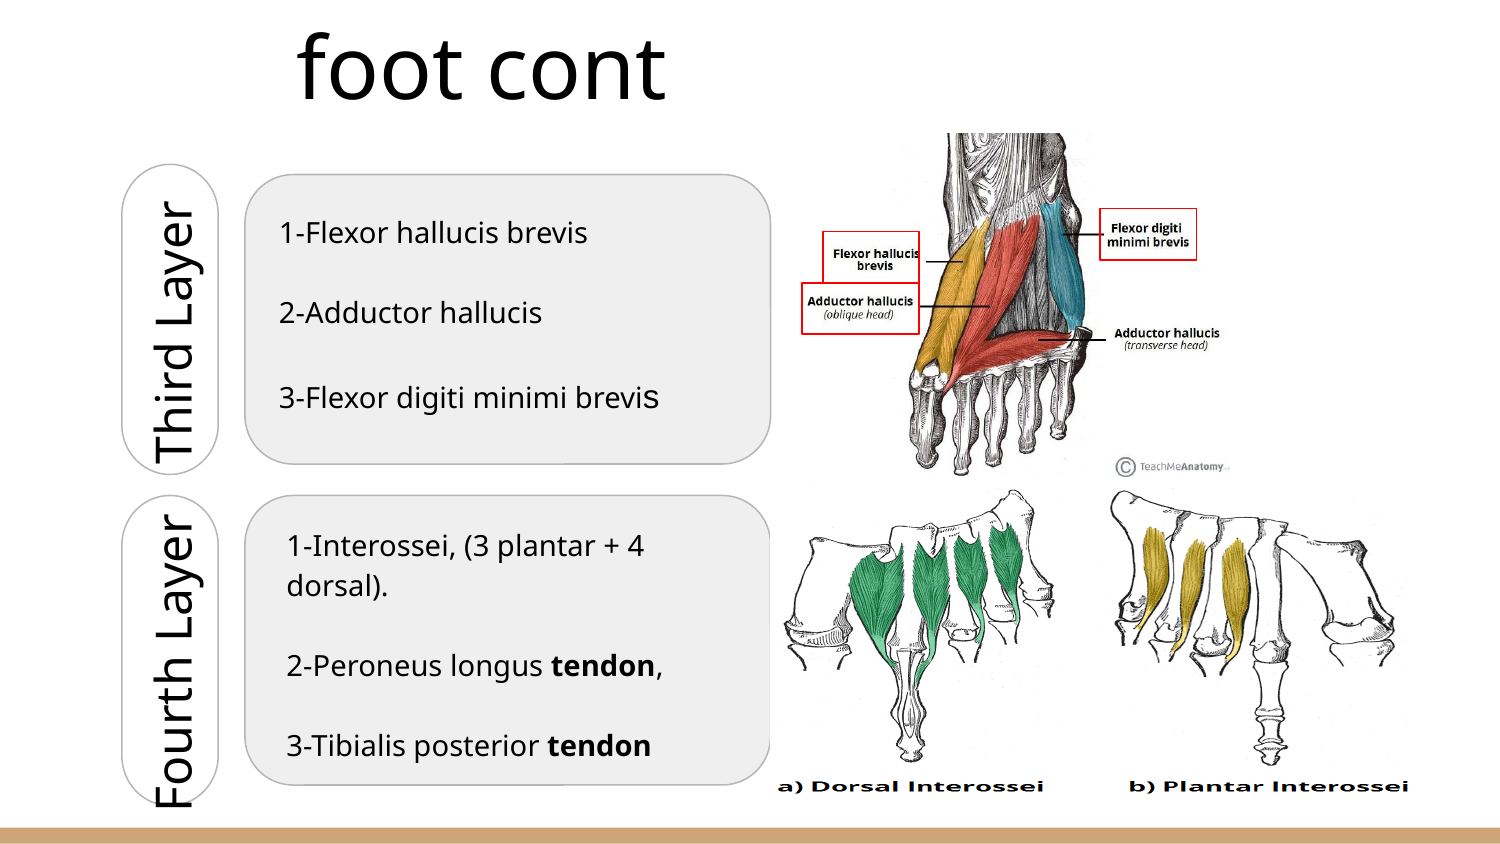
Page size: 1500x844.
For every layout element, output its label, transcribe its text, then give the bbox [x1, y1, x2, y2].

picture [770, 485, 1418, 796]
text_box [244, 495, 765, 786]
text_box Fourth Layer [126, 495, 214, 832]
title Muscles of the sole of the foot cont [0, 0, 1023, 132]
text_box [121, 193, 126, 445]
text_box [121, 525, 126, 776]
picture [801, 133, 1230, 477]
text_box [244, 174, 771, 465]
text_box Third Layer [126, 164, 214, 495]
text_box [214, 525, 219, 777]
text_box 1-Flexor hallucis brevis 2-Adductor hallucis 3-Flexor digiti minimi brevis [263, 194, 752, 417]
text_box 1-Interossei, (3 plantar + 4 dorsal). 2-Peroneus longus tendon, 3-Tibialis posterior tendon [271, 506, 752, 775]
text_box [214, 193, 219, 445]
